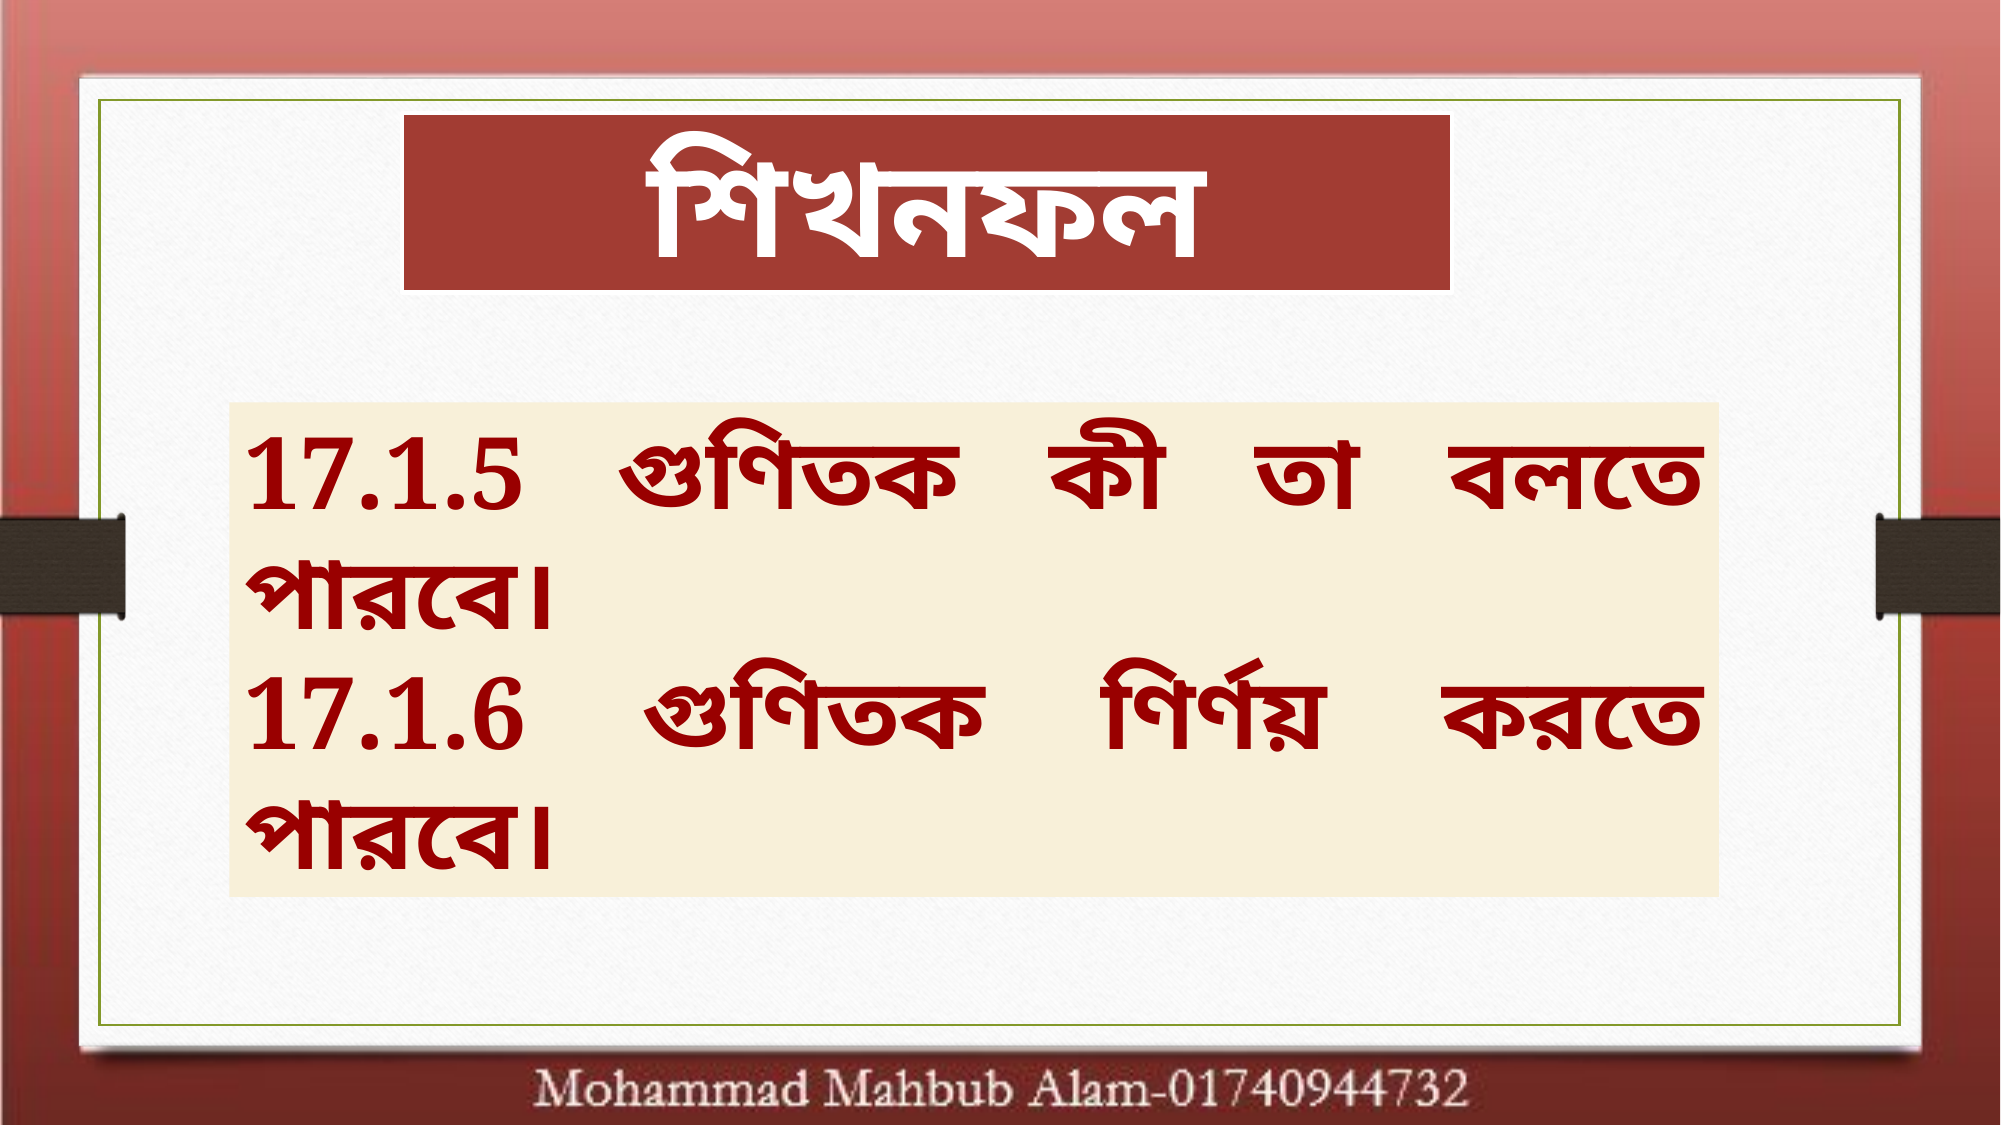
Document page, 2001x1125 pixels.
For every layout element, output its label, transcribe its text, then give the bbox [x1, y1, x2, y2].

text_box 17.1.5 গুণিতক কী তা বলতে পারবে। 17.1.6 গুণিতক ণির্ণয় করতে পারবে। [229, 402, 1719, 897]
text_box শিখনফল [400, 111, 1454, 295]
picture [0, 0, 2001, 1125]
